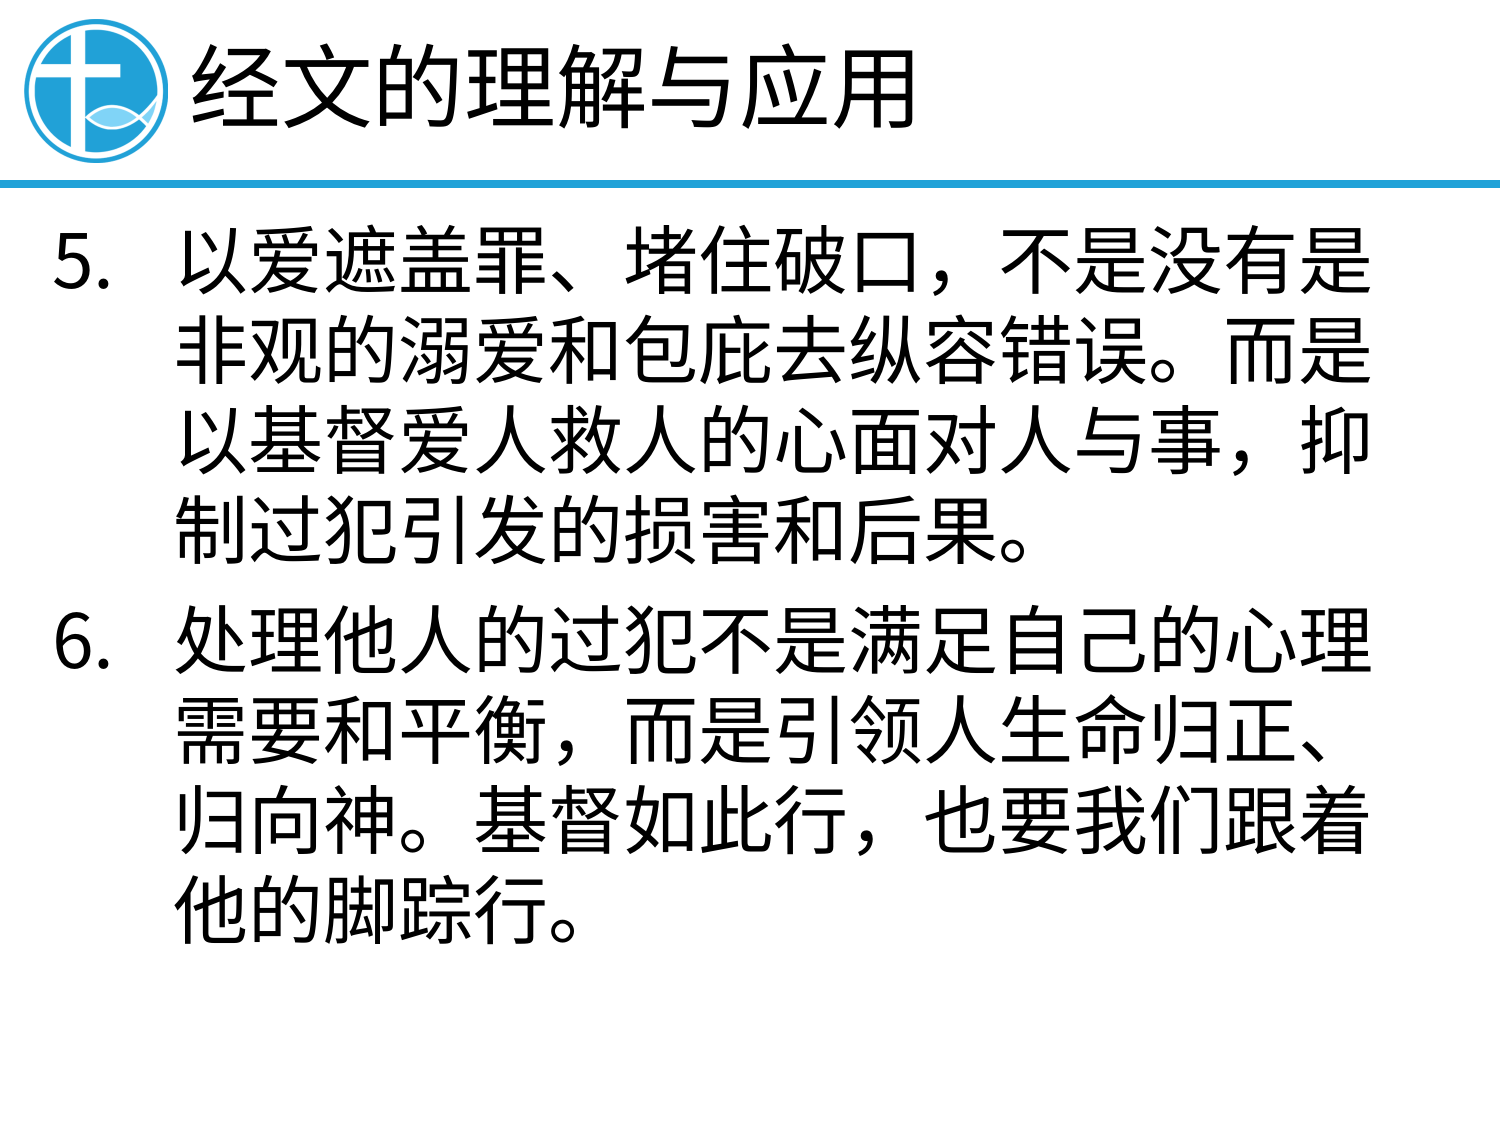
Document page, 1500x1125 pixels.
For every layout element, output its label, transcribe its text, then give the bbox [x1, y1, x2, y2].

list 以爱遮盖罪、堵住破口，不是没有是非观的溺爱和包庇去纵容错误。而是以基督爱人救人的心面对人与事，抑制过犯引发的损害和后果。 处理他人的过犯不是满足自己的心理需要和平衡，而是引领人生命归正、归向神。基督如此行，也要我们跟着他的脚踪行。 [37, 205, 1452, 1108]
picture [0, 0, 1500, 1125]
title 经文的理解与应用 [174, 0, 1469, 201]
